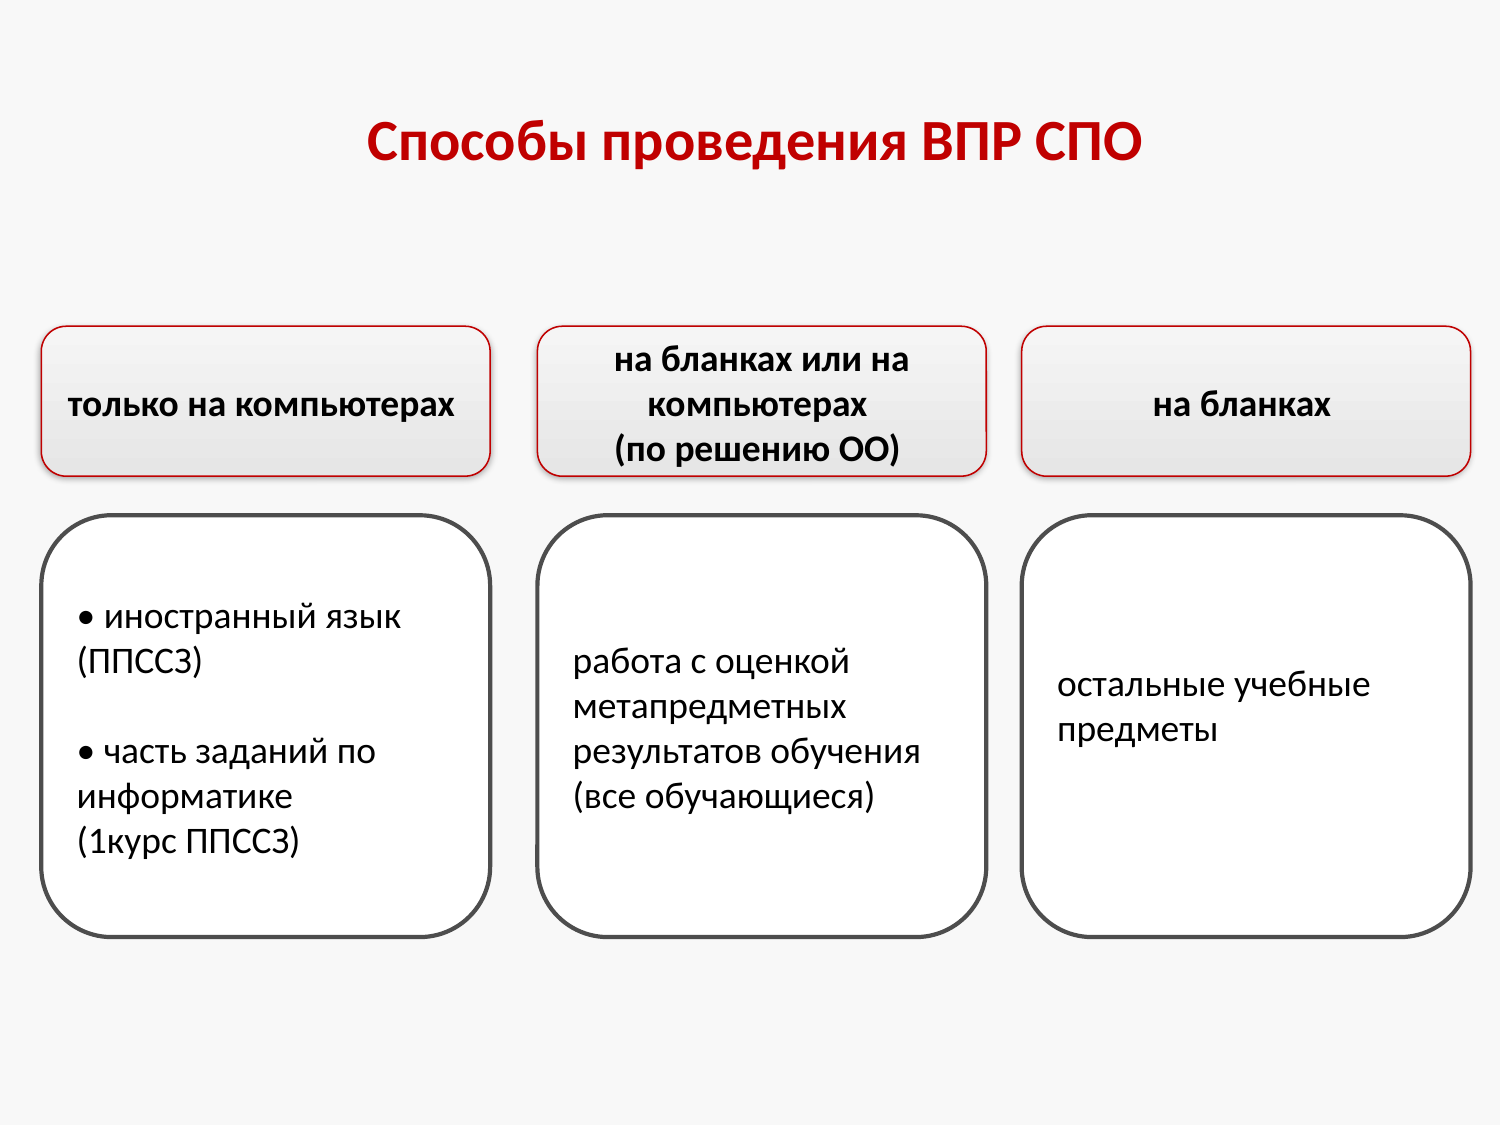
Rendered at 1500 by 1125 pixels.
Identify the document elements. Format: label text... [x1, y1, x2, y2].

text_box на бланках [1020, 325, 1472, 477]
text_box • иностранный язык (ППССЗ) • часть заданий по информатике (1курс ППССЗ) [39, 513, 493, 940]
text_box остальные учебные предметы [1019, 513, 1473, 940]
text_box работа с оценкой метапредметных результатов обучения (все обучающиеся) [535, 513, 989, 940]
title Способы проведения ВПР СПО [86, 66, 1437, 209]
text_box только на компьютерах [40, 325, 491, 477]
text_box на бланках или на компьютерах (по решению ОО) [536, 325, 988, 477]
